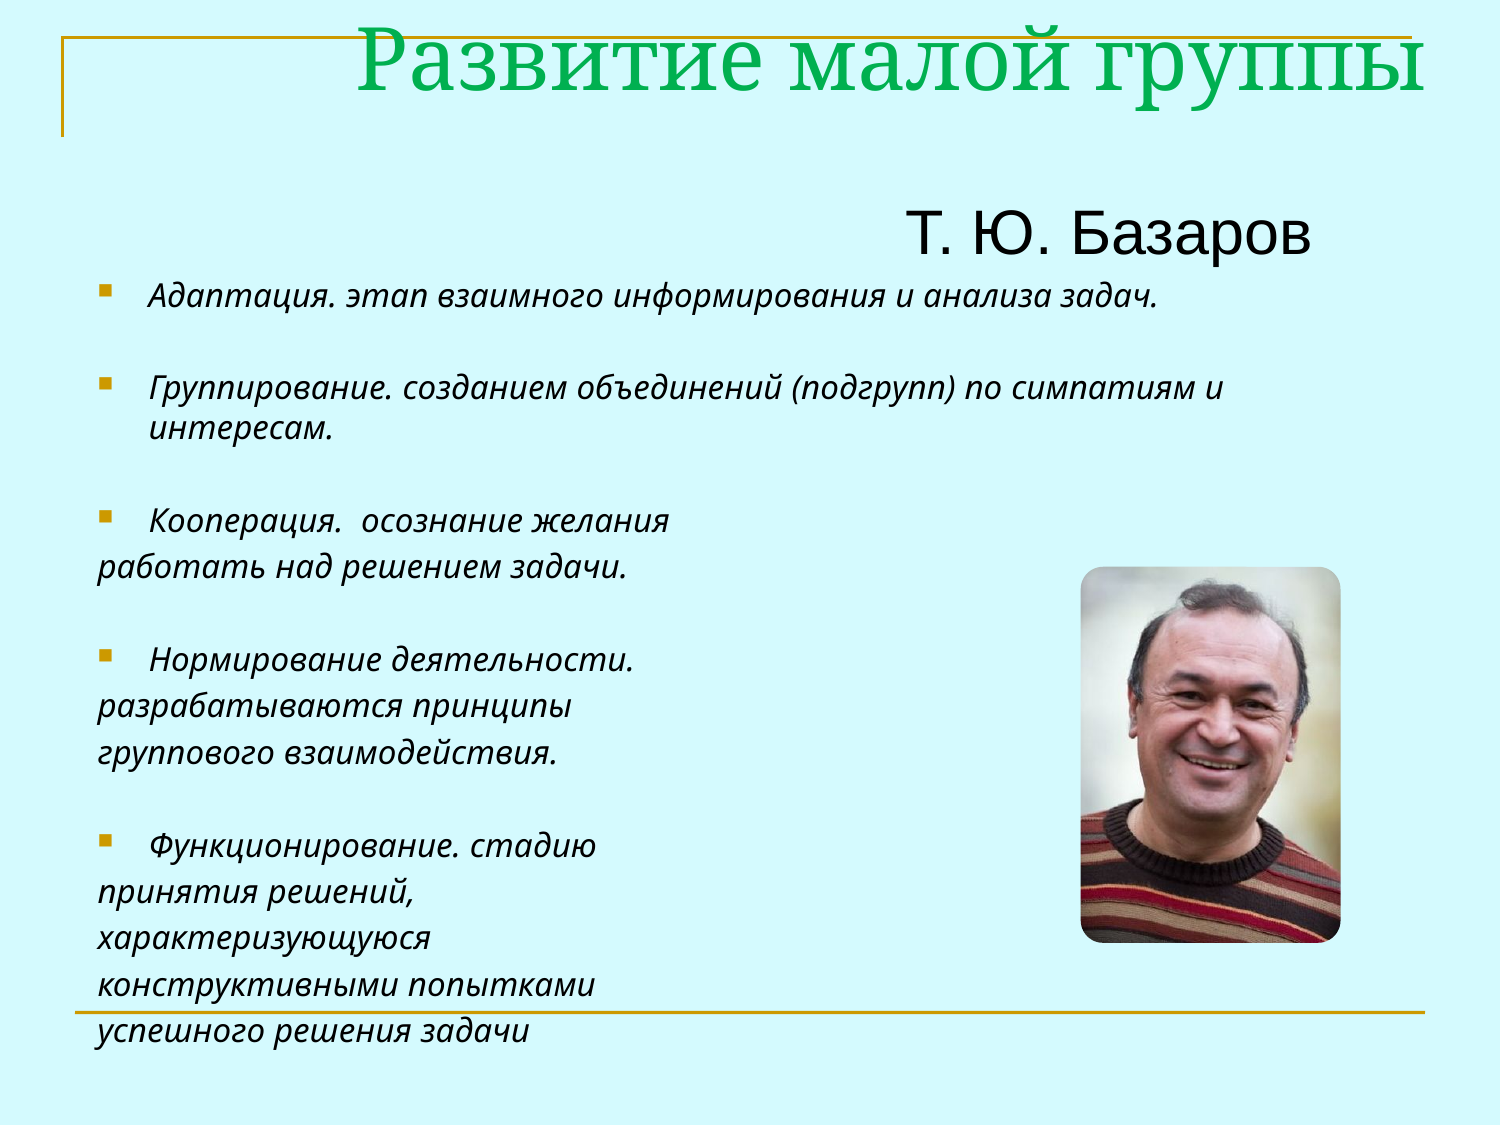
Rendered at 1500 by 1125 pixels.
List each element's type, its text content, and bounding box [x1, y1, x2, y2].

picture [1080, 566, 1341, 944]
list Т. Ю. Базаров Адаптация. этап взаимного информирования и анализа задач. Группирование. созданием объединений (подгрупп) по симпатиям и интересам. Кооперация. осознание желания работать над решением задачи. Нормирование деятельности. разрабатываются принципы группового взаимодействия. Функционирование. стадию принятия решений, характеризующуюся конструктивными попытками успешного решения задачи [82, 184, 1329, 1062]
title Развитие малой группы [100, 0, 1443, 168]
